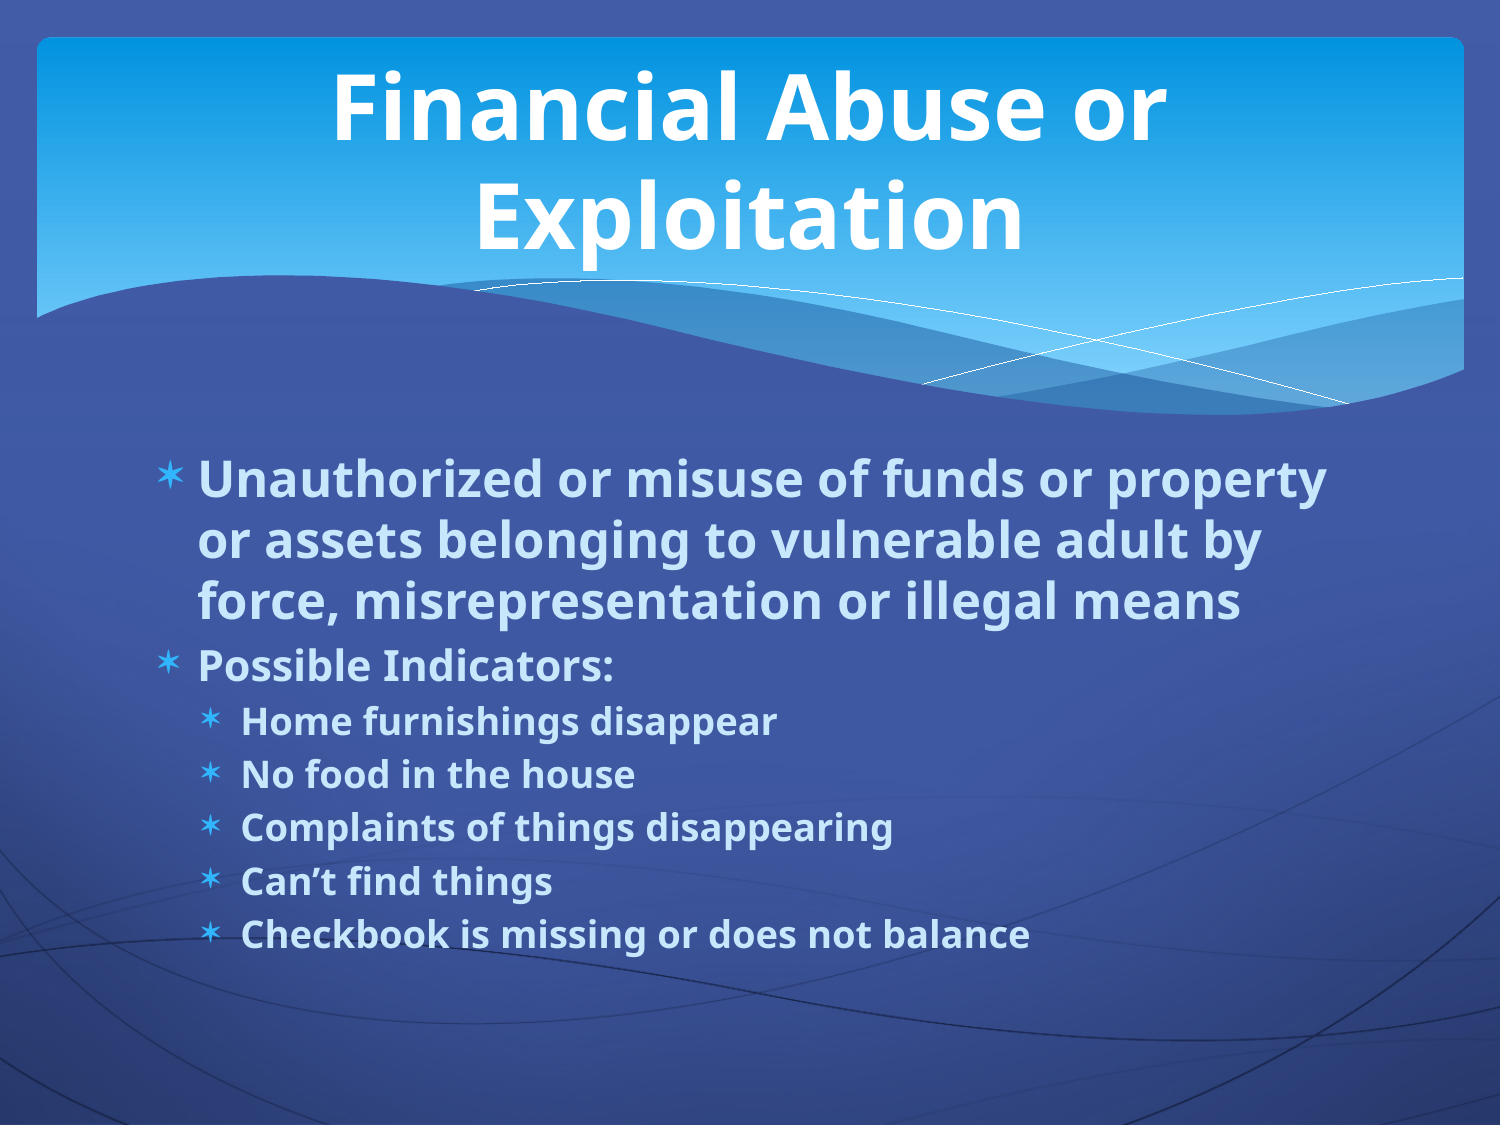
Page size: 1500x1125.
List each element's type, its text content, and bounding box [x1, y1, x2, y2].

title Financial Abuse or Exploitation [75, 55, 1425, 261]
list Unauthorized or misuse of funds or property or assets belonging to vulnerable adult by force, misrepresentation or illegal means Possible Indicators: Home furnishings disappear No food in the house Complaints of things disappearing Can’t find things Checkbook is missing or does not balance [143, 438, 1359, 1005]
